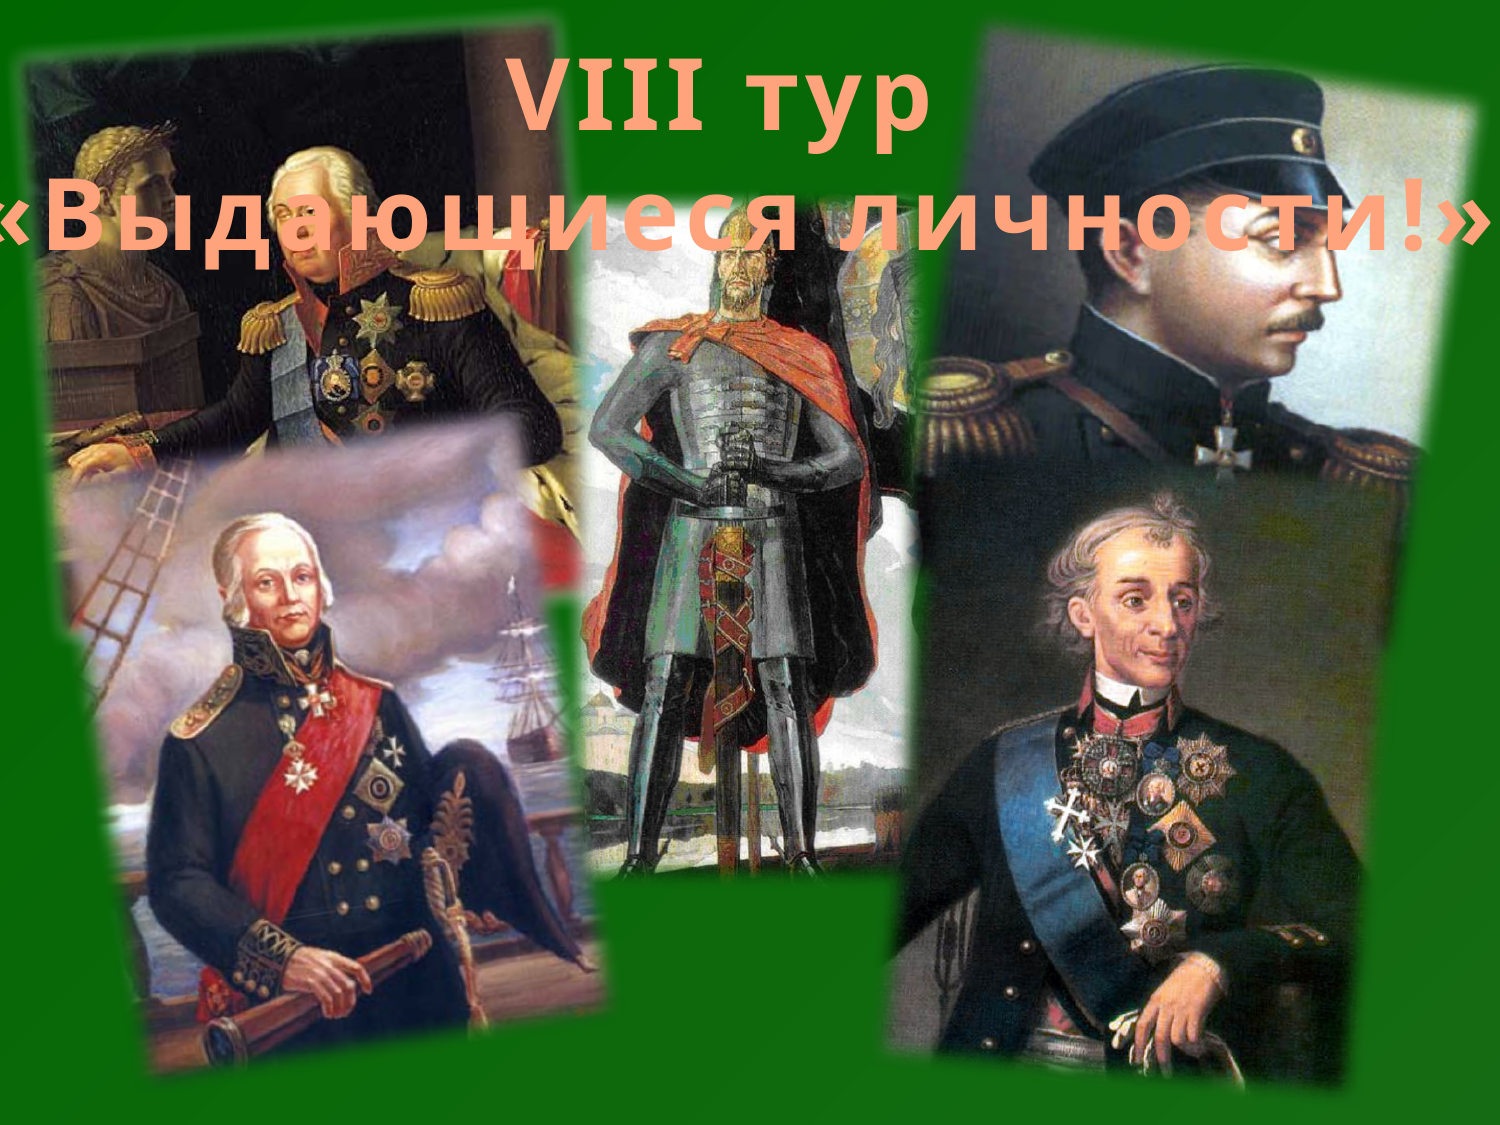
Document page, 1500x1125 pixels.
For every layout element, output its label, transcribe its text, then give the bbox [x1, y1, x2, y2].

picture [22, 20, 1467, 1091]
text_box VIII тур «Выдающиеся личности!» [598, 23, 1321, 185]
